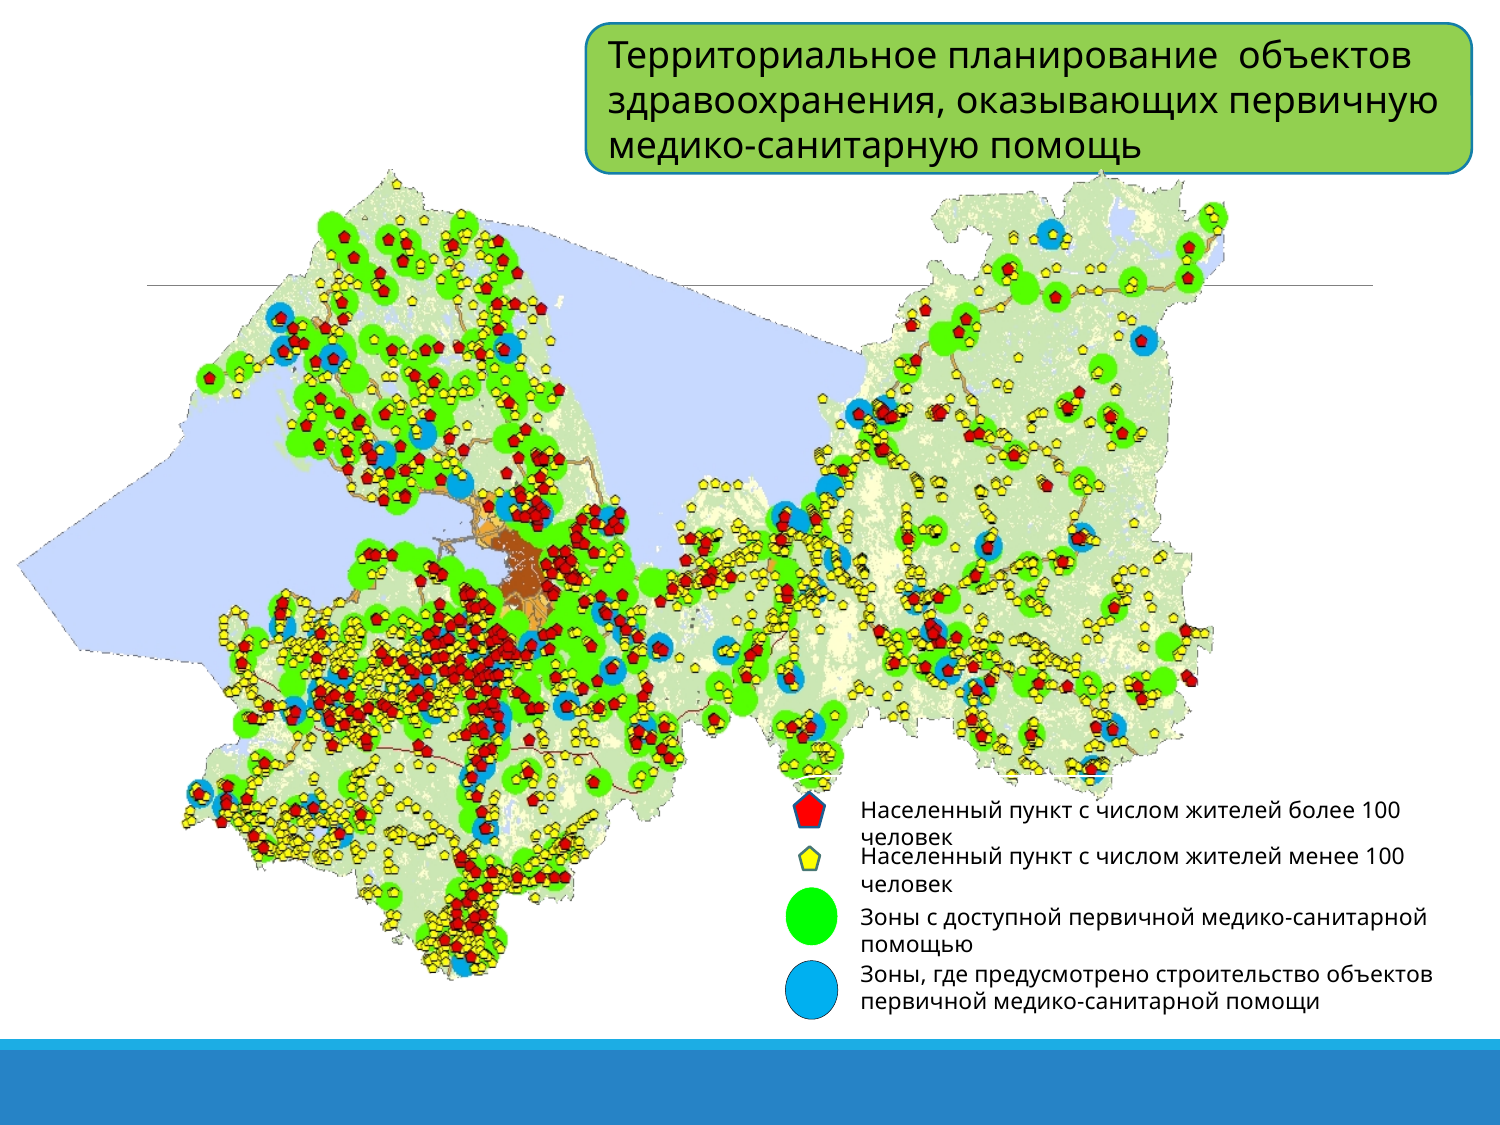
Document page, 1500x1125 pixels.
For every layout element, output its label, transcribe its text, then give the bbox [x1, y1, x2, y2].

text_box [772, 775, 1477, 1029]
text_box Территориальное планирование объектов здравоохранения, оказывающих первичную медико-санитарную помощь [584, 22, 1474, 175]
picture [0, 169, 1424, 991]
